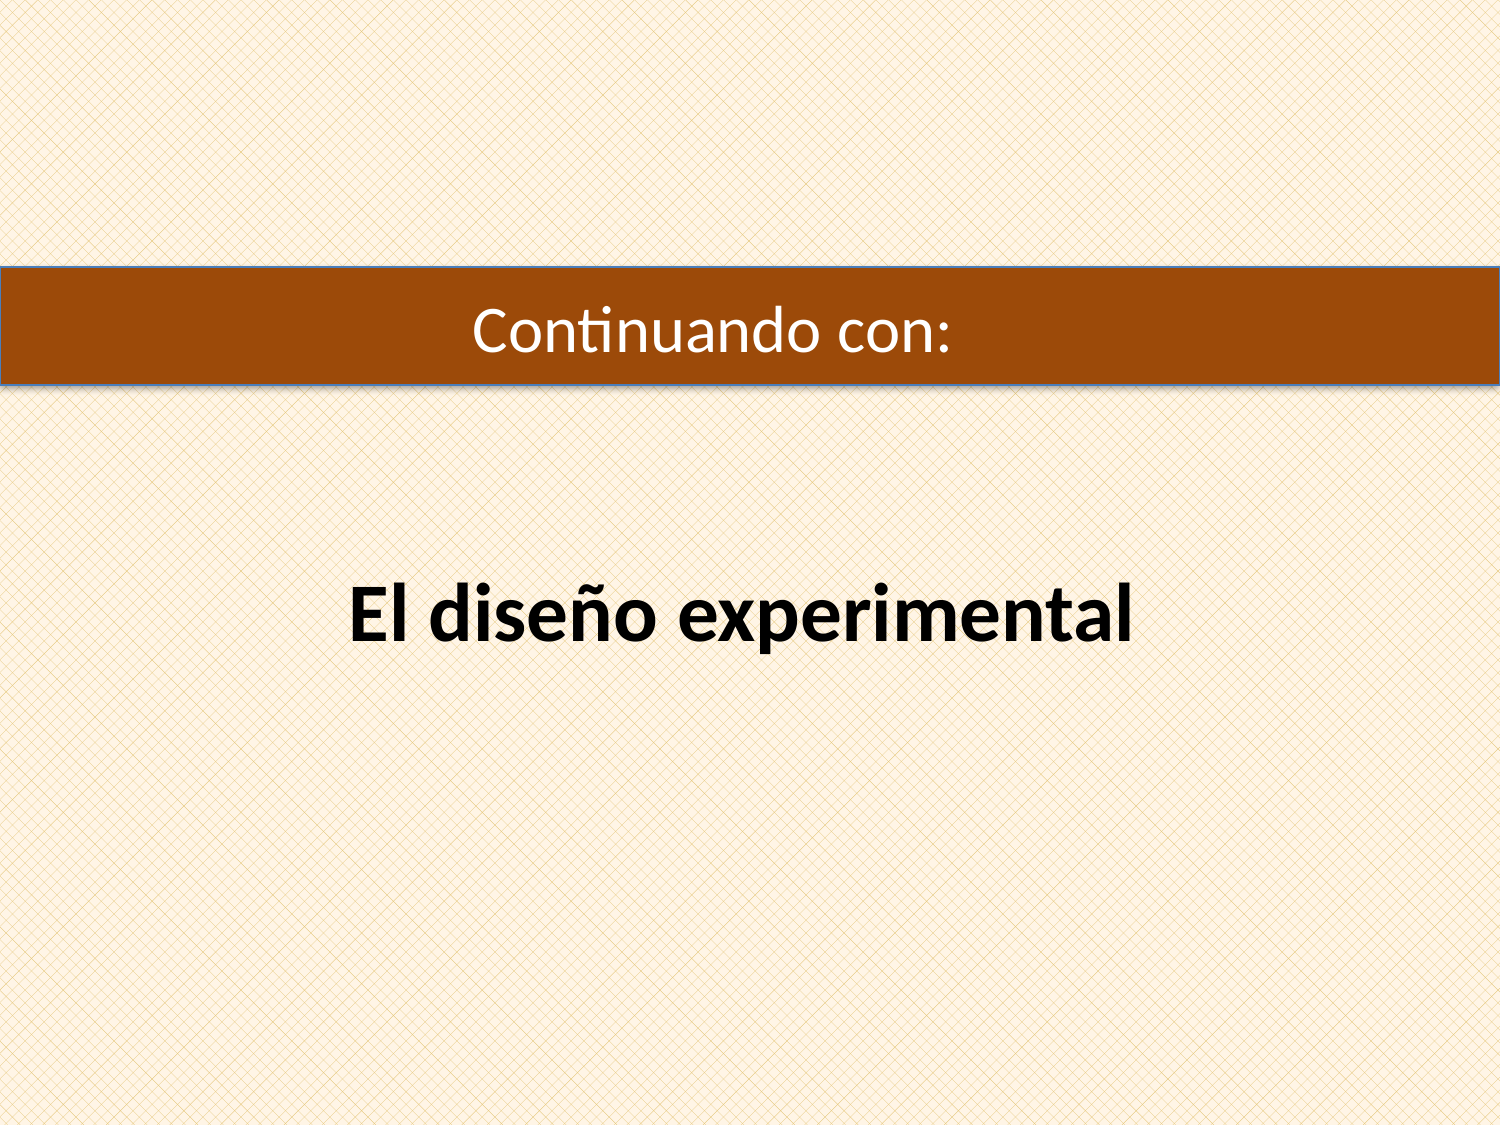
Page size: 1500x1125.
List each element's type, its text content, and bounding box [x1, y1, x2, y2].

text_box Continuando con: [458, 278, 984, 374]
text_box [0, 266, 1500, 386]
list El diseño experimental [76, 550, 1427, 705]
